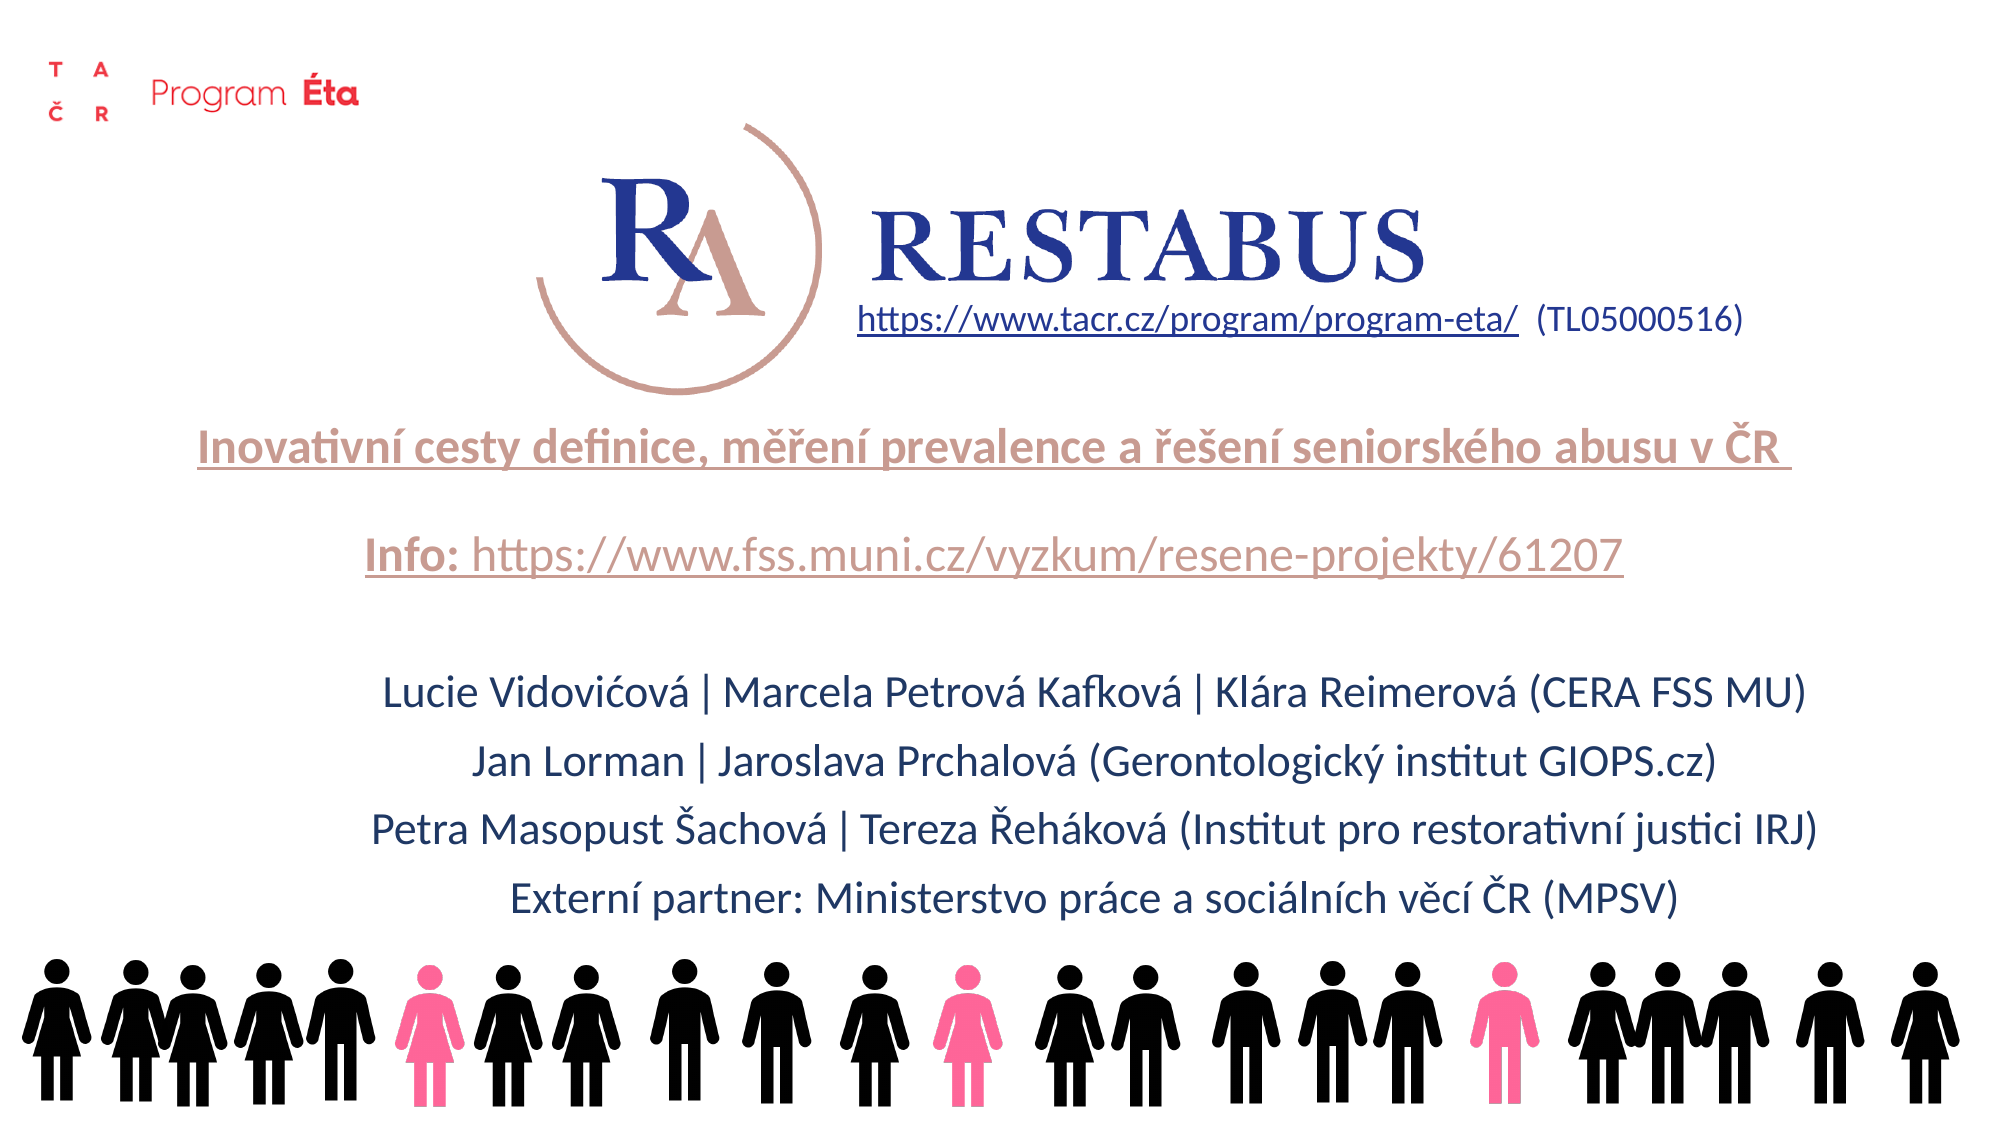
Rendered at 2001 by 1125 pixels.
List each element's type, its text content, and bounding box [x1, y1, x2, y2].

text_box Inovativní cesty definice, měření prevalence a řešení seniorského abusu v ČR Info: https://www.fss.muni.cz/vyzkum/resene-projekty/61207 [89, 413, 1900, 638]
text_box https://www.tacr.cz/program/program-eta/ (TL05000516) [1512, 286, 1882, 392]
picture [447, 36, 1512, 481]
subtitle Lucie Vidovićová ǀ Marcela Petrová Kafková ǀ Klára Reimerová (CERA FSS MU) Jan Lorman ǀ Jaroslava Prchalová (Gerontologický institut GIOPS.cz) Petra Masopust Šachová ǀ Tereza Řeháková (Institut pro restorativní justici IRJ) Externí partner: Ministerstvo práce a sociálních věcí ČR (MPSV) [242, 660, 1949, 932]
picture [13, 31, 402, 150]
picture [0, 954, 2000, 1111]
